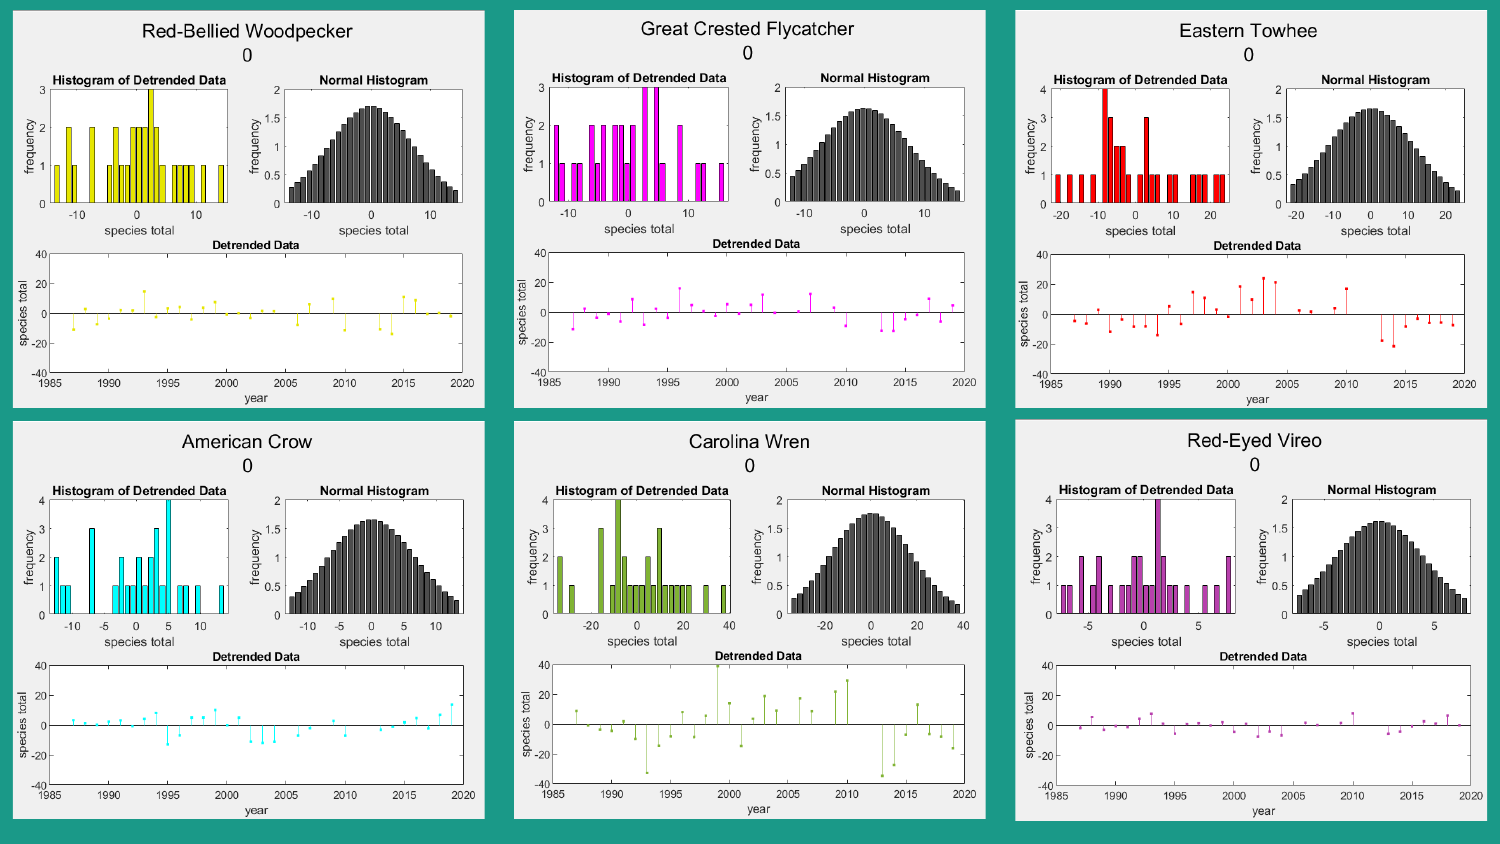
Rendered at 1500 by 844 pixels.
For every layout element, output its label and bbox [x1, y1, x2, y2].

picture [1015, 419, 1488, 821]
picture [513, 421, 987, 819]
picture [513, 10, 987, 408]
picture [12, 421, 485, 819]
picture [12, 10, 485, 408]
picture [1015, 10, 1488, 408]
